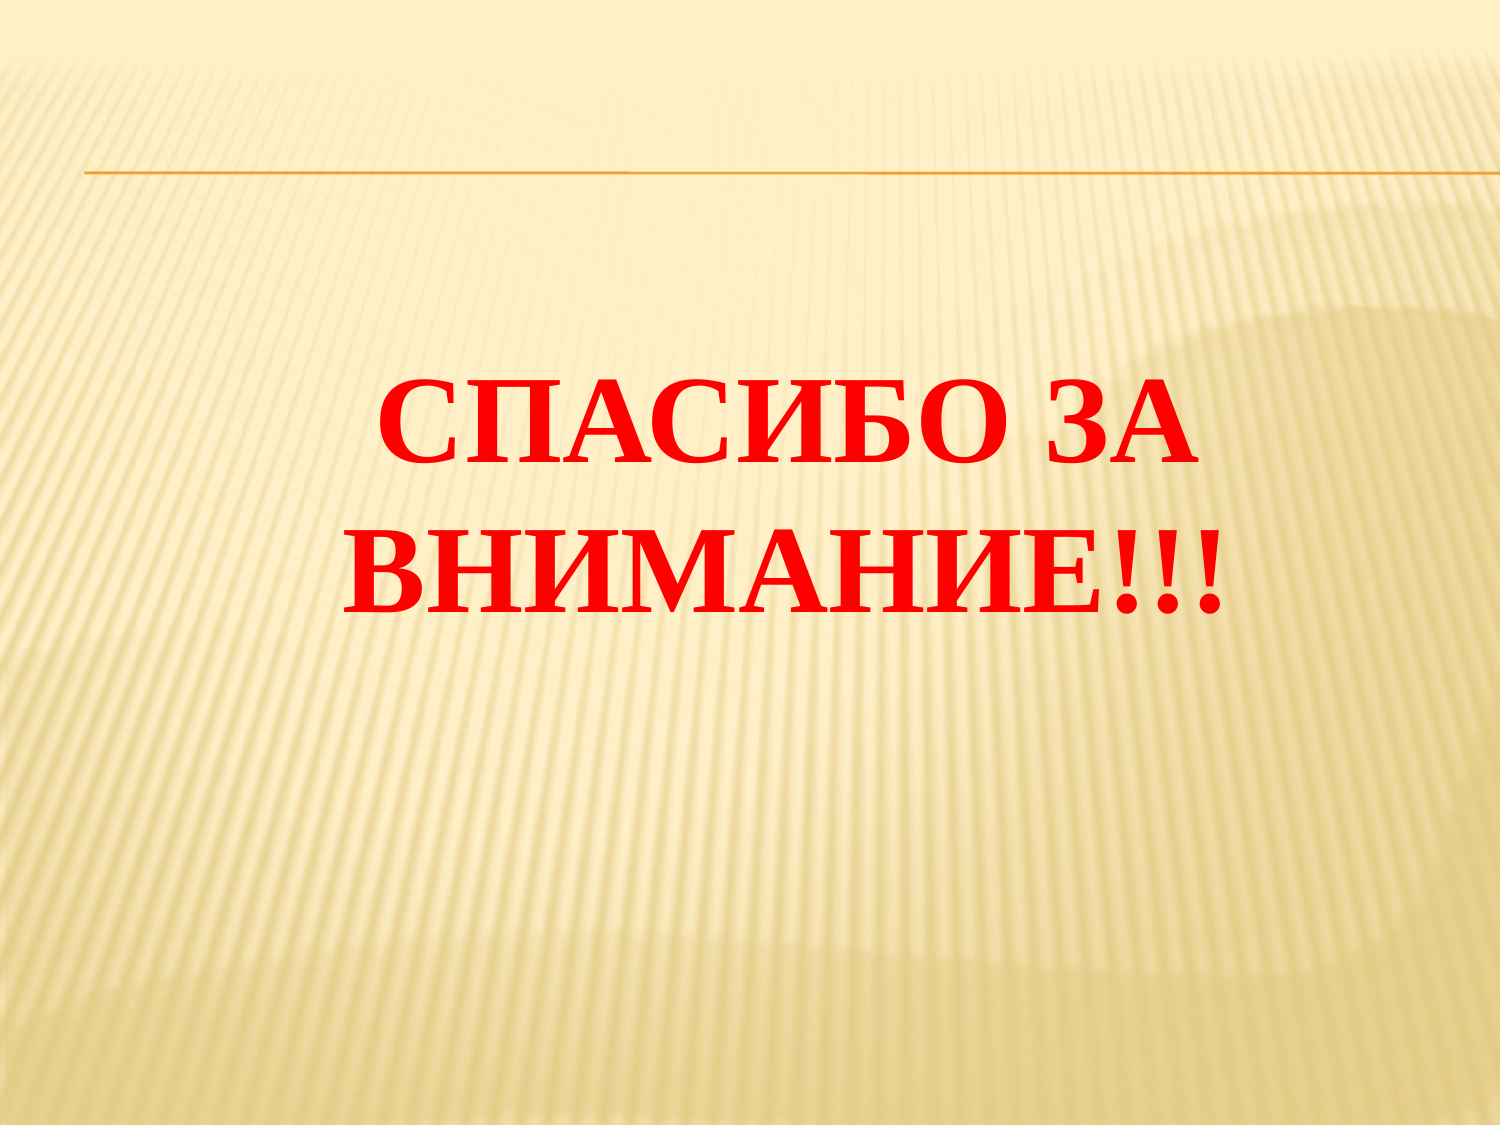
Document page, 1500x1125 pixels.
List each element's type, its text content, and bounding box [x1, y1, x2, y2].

title Спасибо за внимание!!! [75, 224, 1500, 750]
